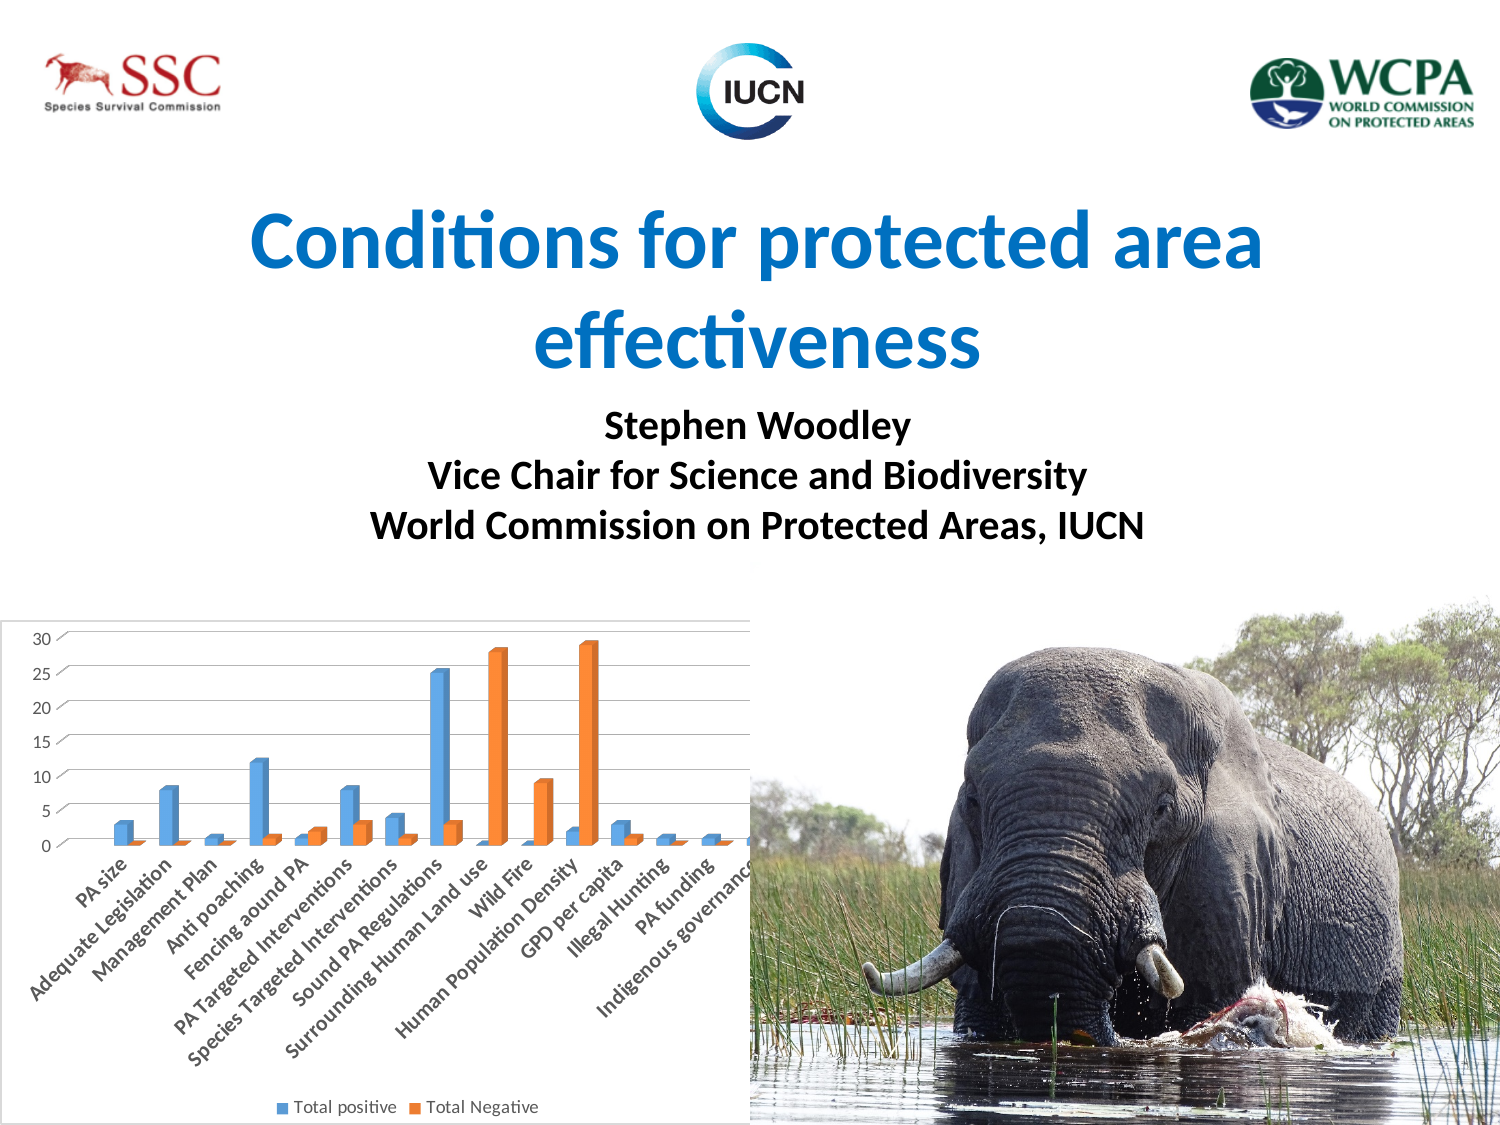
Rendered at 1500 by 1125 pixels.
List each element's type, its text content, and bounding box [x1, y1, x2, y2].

picture [749, 562, 1500, 1125]
text_box Conditions for protected area effectiveness Stephen Woodley Vice Chair for Science and Biodiversity World Commission on Protected Areas, IUCN [15, 204, 1500, 620]
picture [19, 30, 248, 134]
picture [1250, 58, 1474, 129]
picture [672, 20, 827, 162]
chart [0, 620, 749, 1125]
